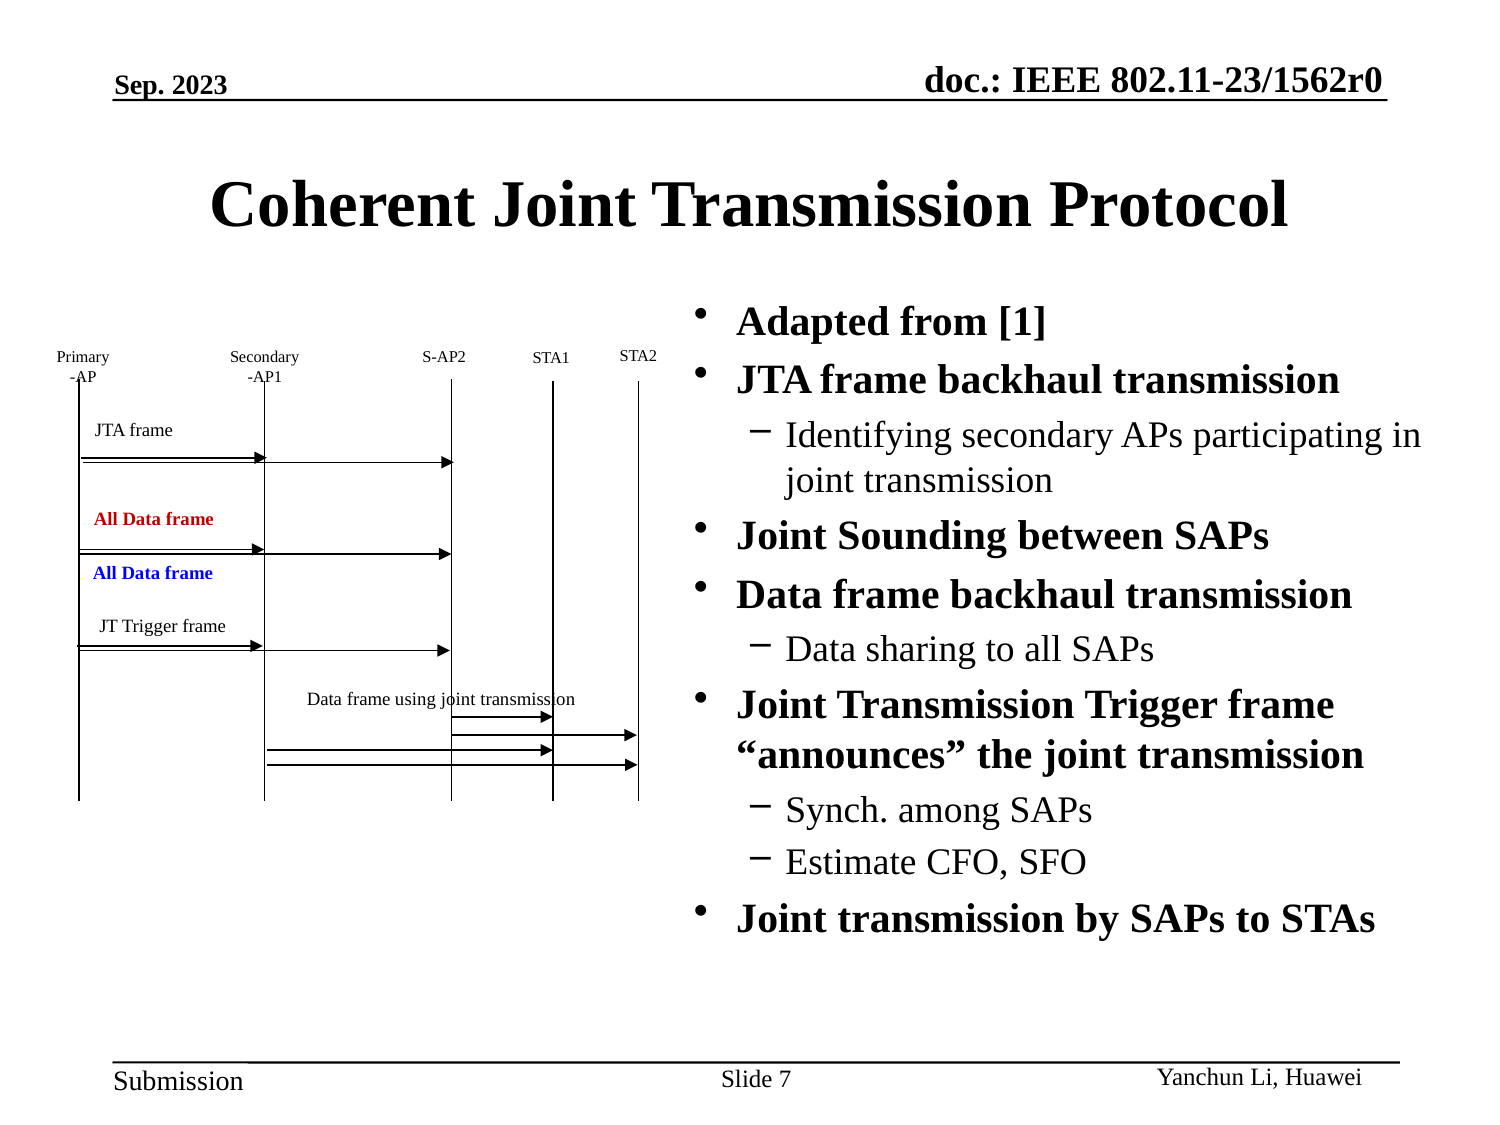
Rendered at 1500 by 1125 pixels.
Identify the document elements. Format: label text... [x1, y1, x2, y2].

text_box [39, 337, 680, 802]
slide_number Slide 7 [720, 1061, 792, 1093]
list Adapted from [1] JTA frame backhaul transmission Identifying secondary APs participating in joint transmission Joint Sounding between SAPs Data frame backhaul transmission Data sharing to all SAPs Joint Transmission Trigger frame “announces” the joint transmission Synch. among SAPs Estimate CFO, SFO Joint transmission by SAPs to STAs [678, 285, 1492, 962]
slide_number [114, 65, 230, 101]
title Coherent Joint Transmission Protocol [112, 112, 1388, 288]
